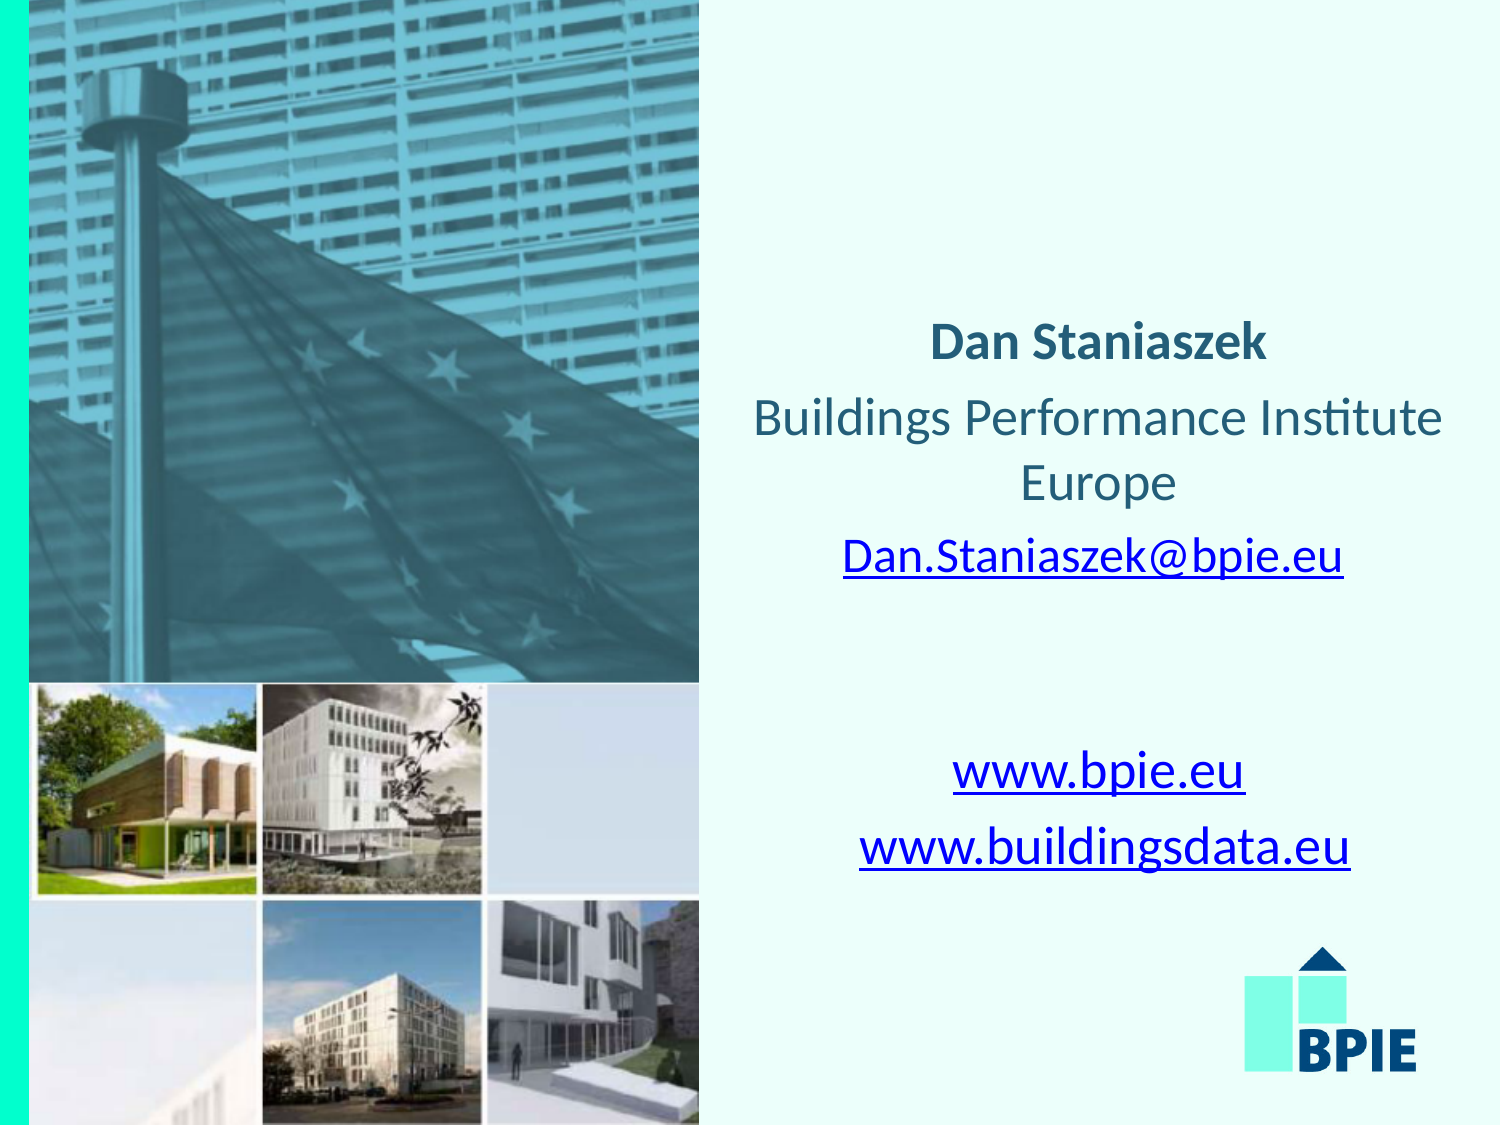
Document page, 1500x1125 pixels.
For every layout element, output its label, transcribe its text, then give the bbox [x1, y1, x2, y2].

picture [0, 0, 1500, 1125]
list Dan Staniaszek Buildings Performance Institute Europe Dan.Staniaszek@bpie.eu www.bpie.eu www.buildingsdata.eu [703, 113, 1500, 922]
